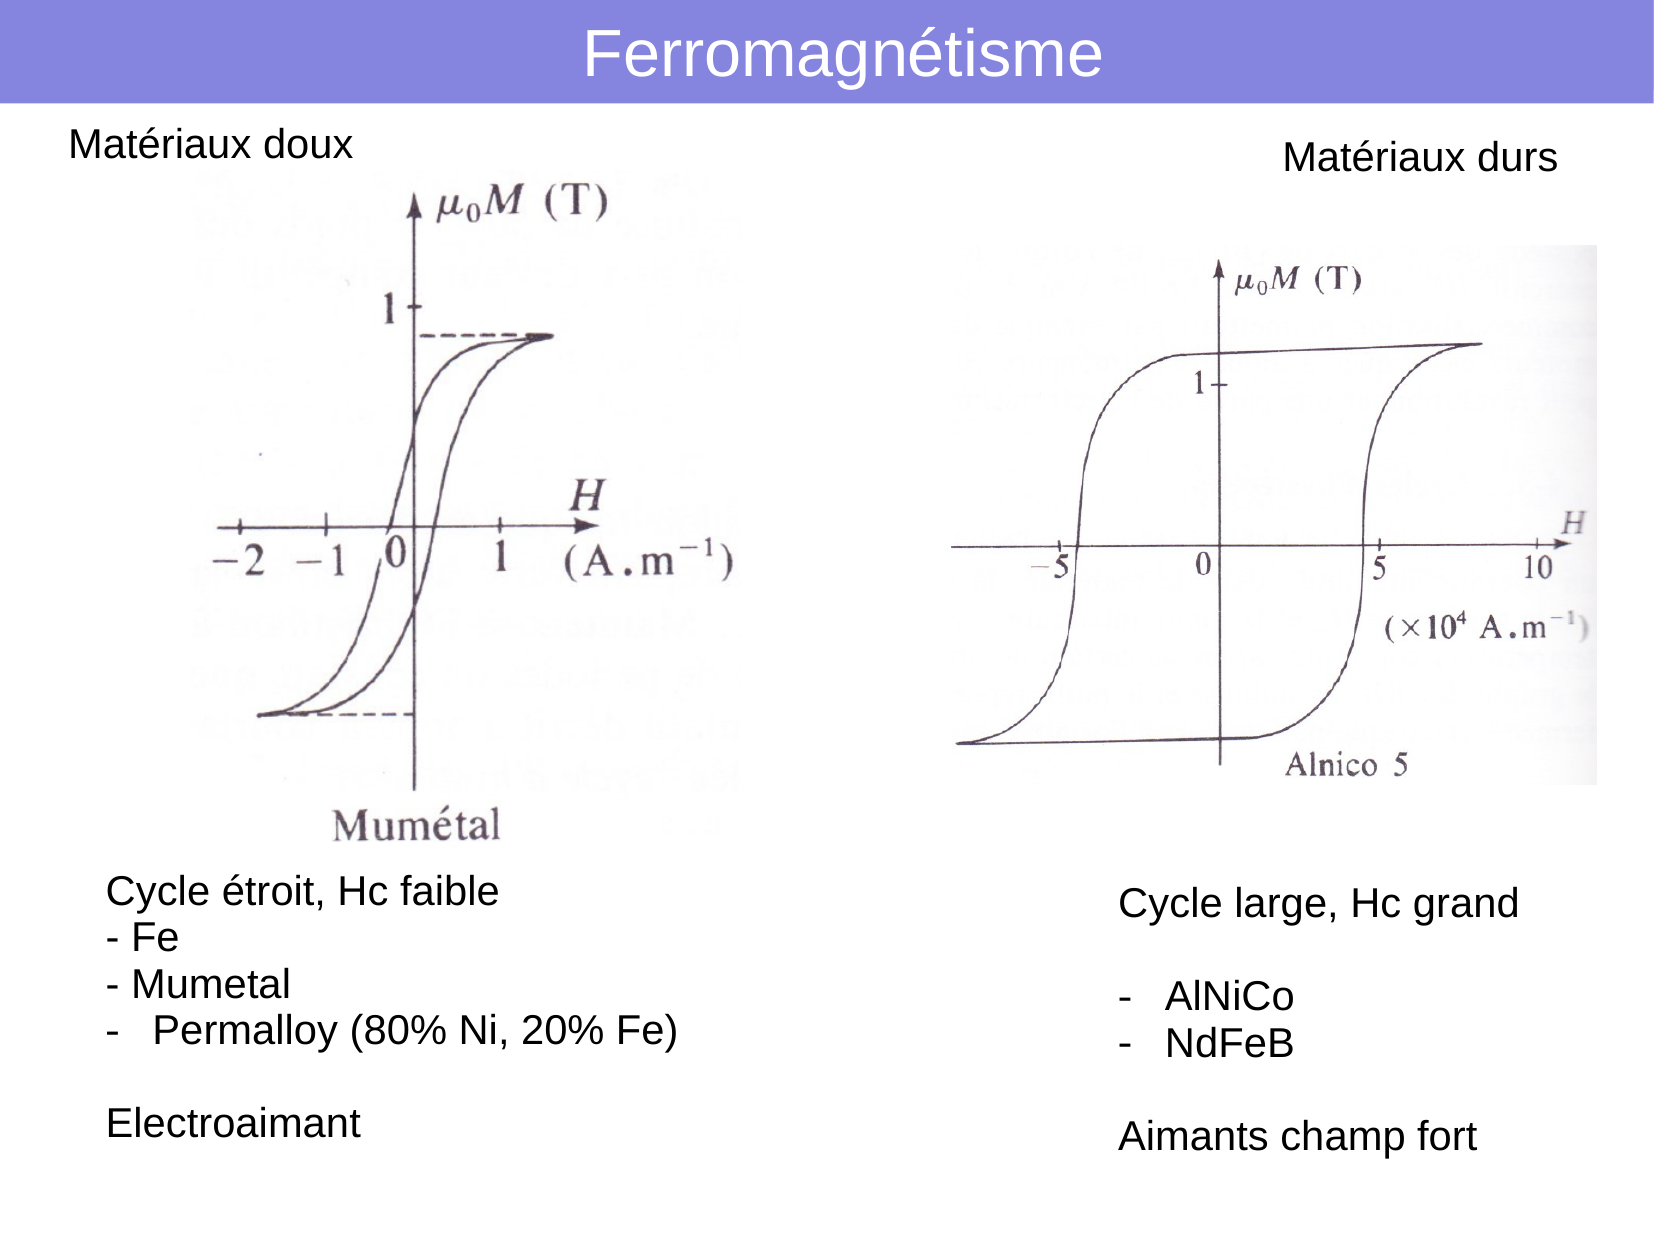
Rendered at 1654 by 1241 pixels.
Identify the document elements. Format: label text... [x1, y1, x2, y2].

text_box Matériaux doux [51, 95, 1090, 196]
text_box [0, 0, 9, 104]
text_box Cycle étroit, Hc faible - Fe - Mumetal Permalloy (80% Ni, 20% Fe) Electroaimant [89, 957, 1127, 1058]
text_box Cycle large, Hc grand AlNiCo NdFeB Aimants champ fort [1101, 970, 1590, 1070]
picture [951, 244, 1598, 785]
picture [189, 169, 741, 851]
title Ferromagnétisme [9, 0, 1654, 190]
text_box Matériaux durs [1266, 107, 1654, 208]
